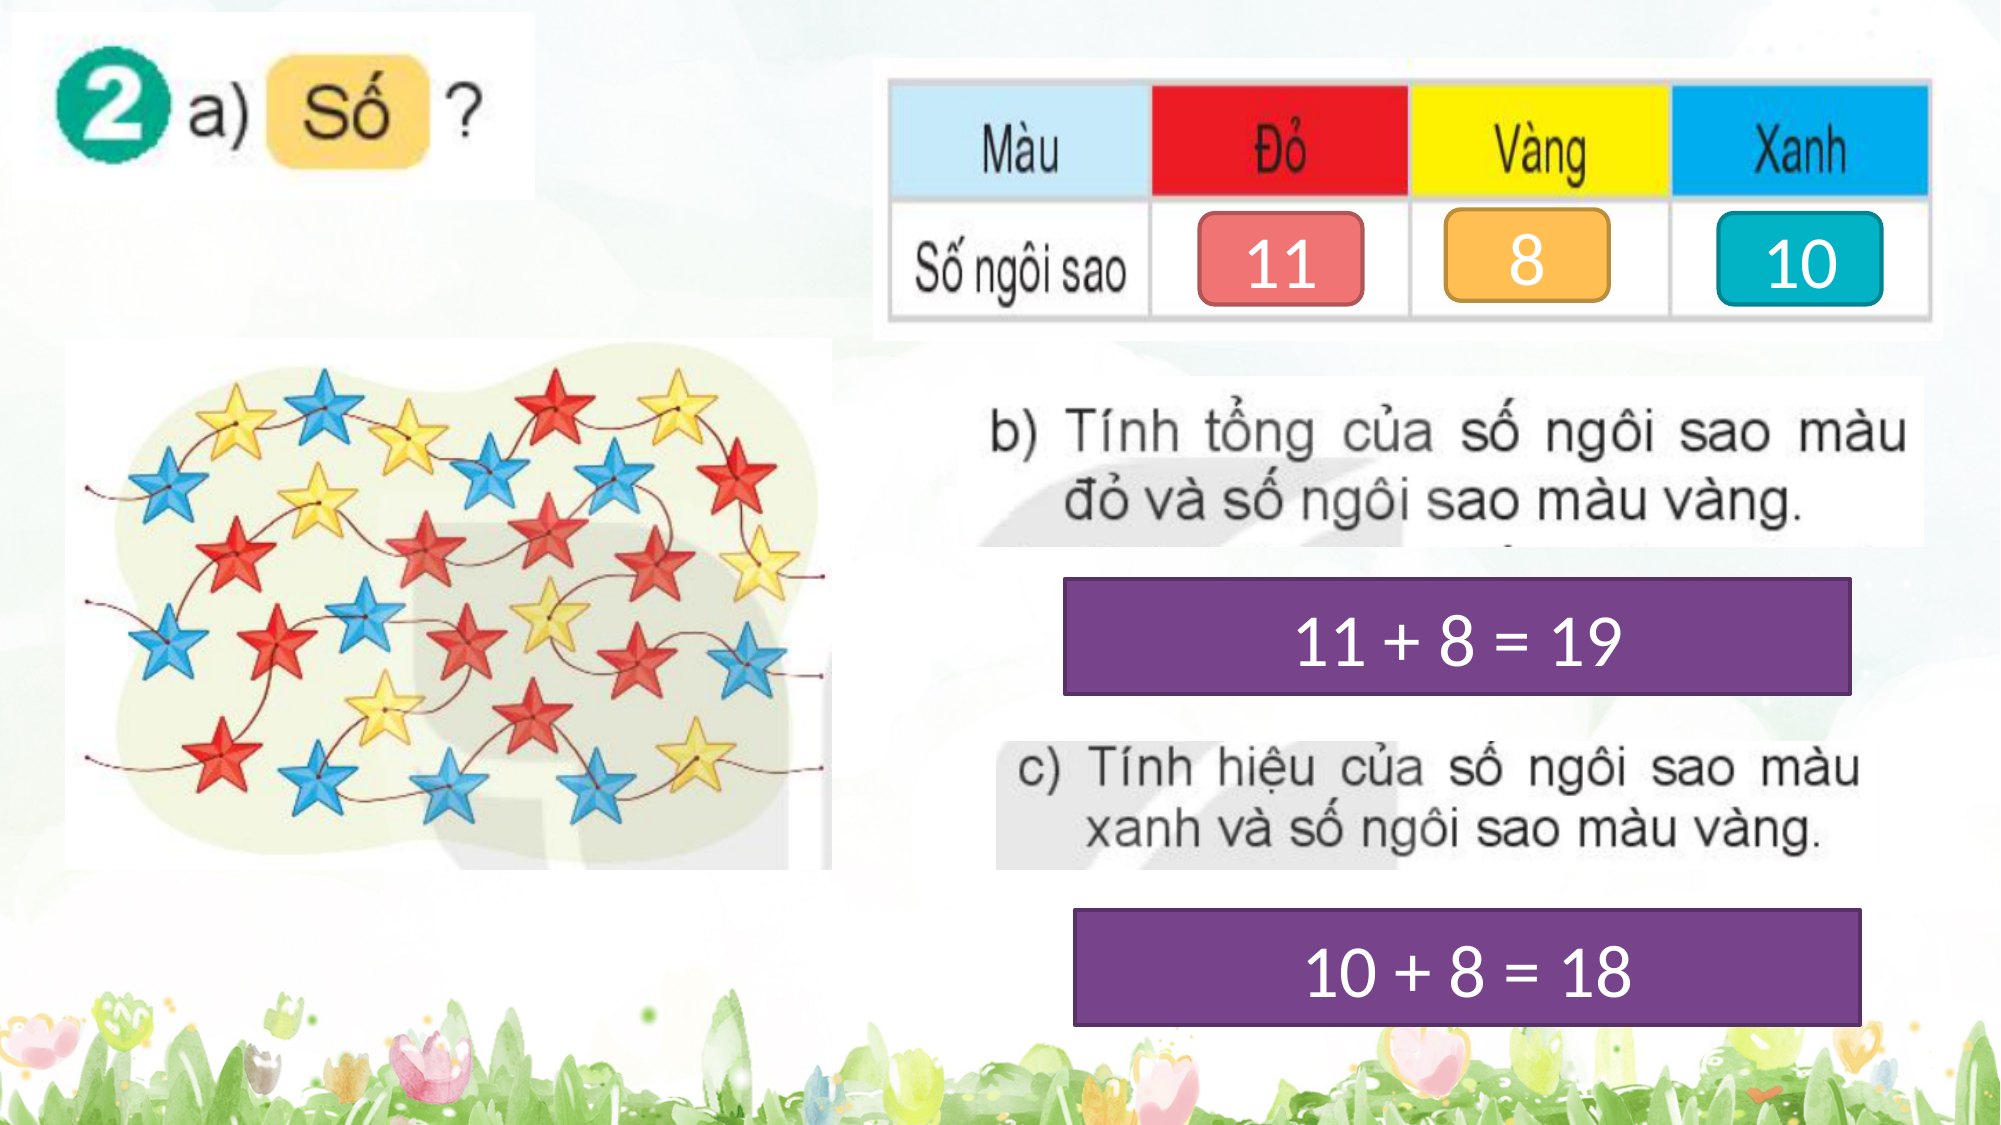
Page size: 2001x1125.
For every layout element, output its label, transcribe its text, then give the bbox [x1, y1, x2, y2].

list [958, 376, 1924, 547]
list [11, 12, 536, 200]
text_box 10 + 8 = 18 [1073, 908, 1862, 1027]
text_box 11 + 8 = 19 [1063, 577, 1852, 696]
picture [0, 0, 2001, 1125]
slide_number [1433, 1042, 1900, 1103]
